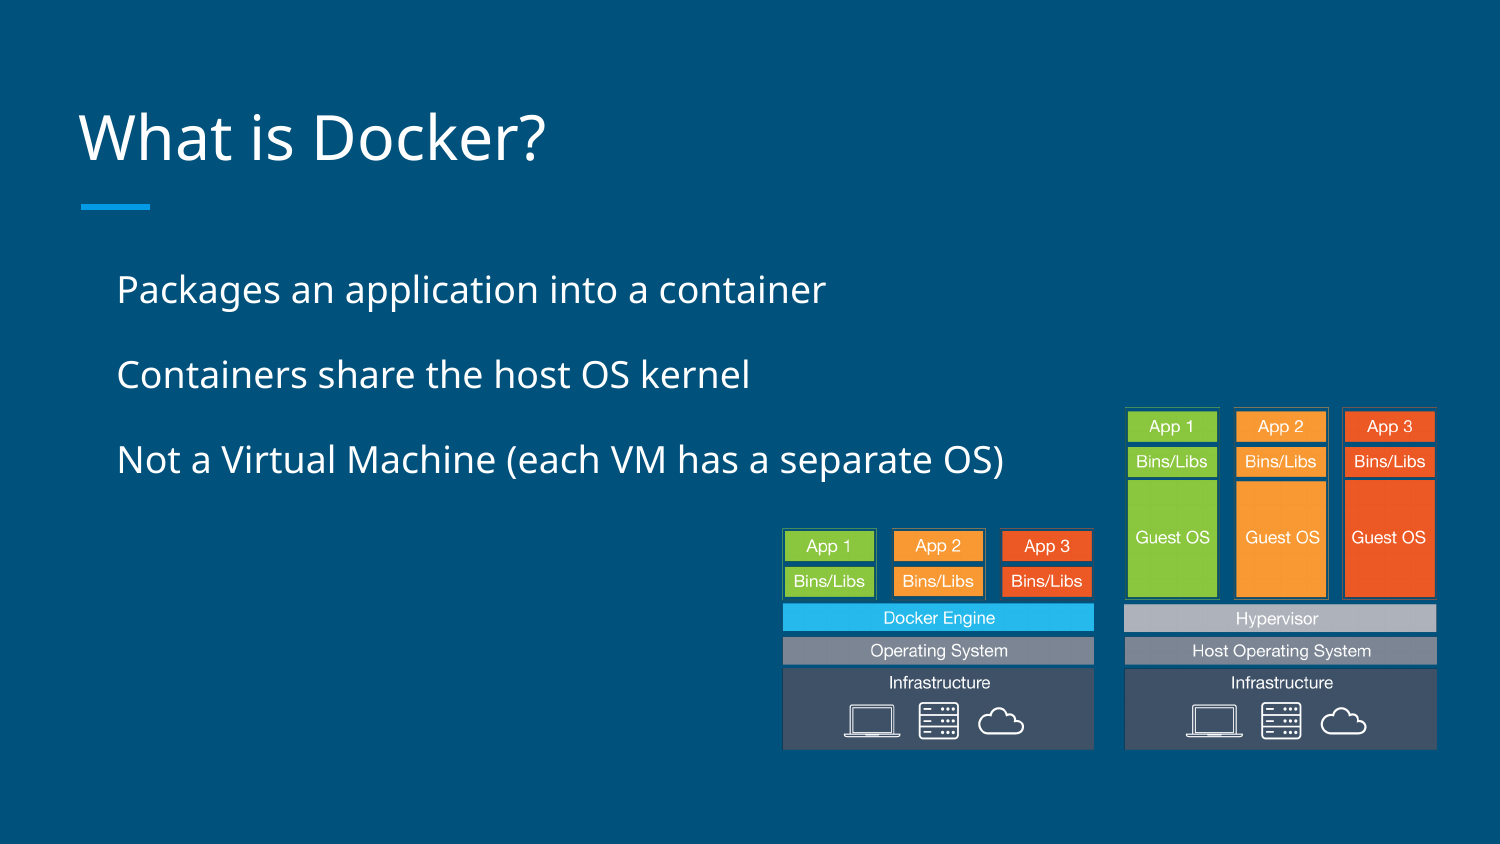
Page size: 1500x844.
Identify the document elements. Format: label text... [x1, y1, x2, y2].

picture [895, 531, 983, 561]
picture [784, 604, 1093, 630]
list Packages an application into a container Containers share the host OS kernel Not a Virtual Machine (each VM has a separate OS) [63, 244, 1437, 750]
picture [786, 532, 874, 561]
picture [1237, 482, 1326, 597]
picture [1128, 481, 1217, 597]
picture [1125, 669, 1436, 749]
picture [786, 567, 874, 596]
picture [1345, 448, 1434, 477]
picture [783, 669, 1093, 749]
picture [1128, 448, 1217, 477]
picture [1125, 637, 1436, 664]
picture [1345, 412, 1434, 441]
picture [1003, 531, 1091, 561]
picture [1237, 448, 1326, 476]
title What is Docker? [63, 75, 1437, 188]
picture [1345, 481, 1434, 597]
picture [1125, 605, 1436, 632]
picture [1003, 567, 1091, 596]
picture [1128, 412, 1217, 441]
picture [783, 637, 1093, 664]
picture [895, 567, 983, 596]
picture [1237, 412, 1326, 441]
